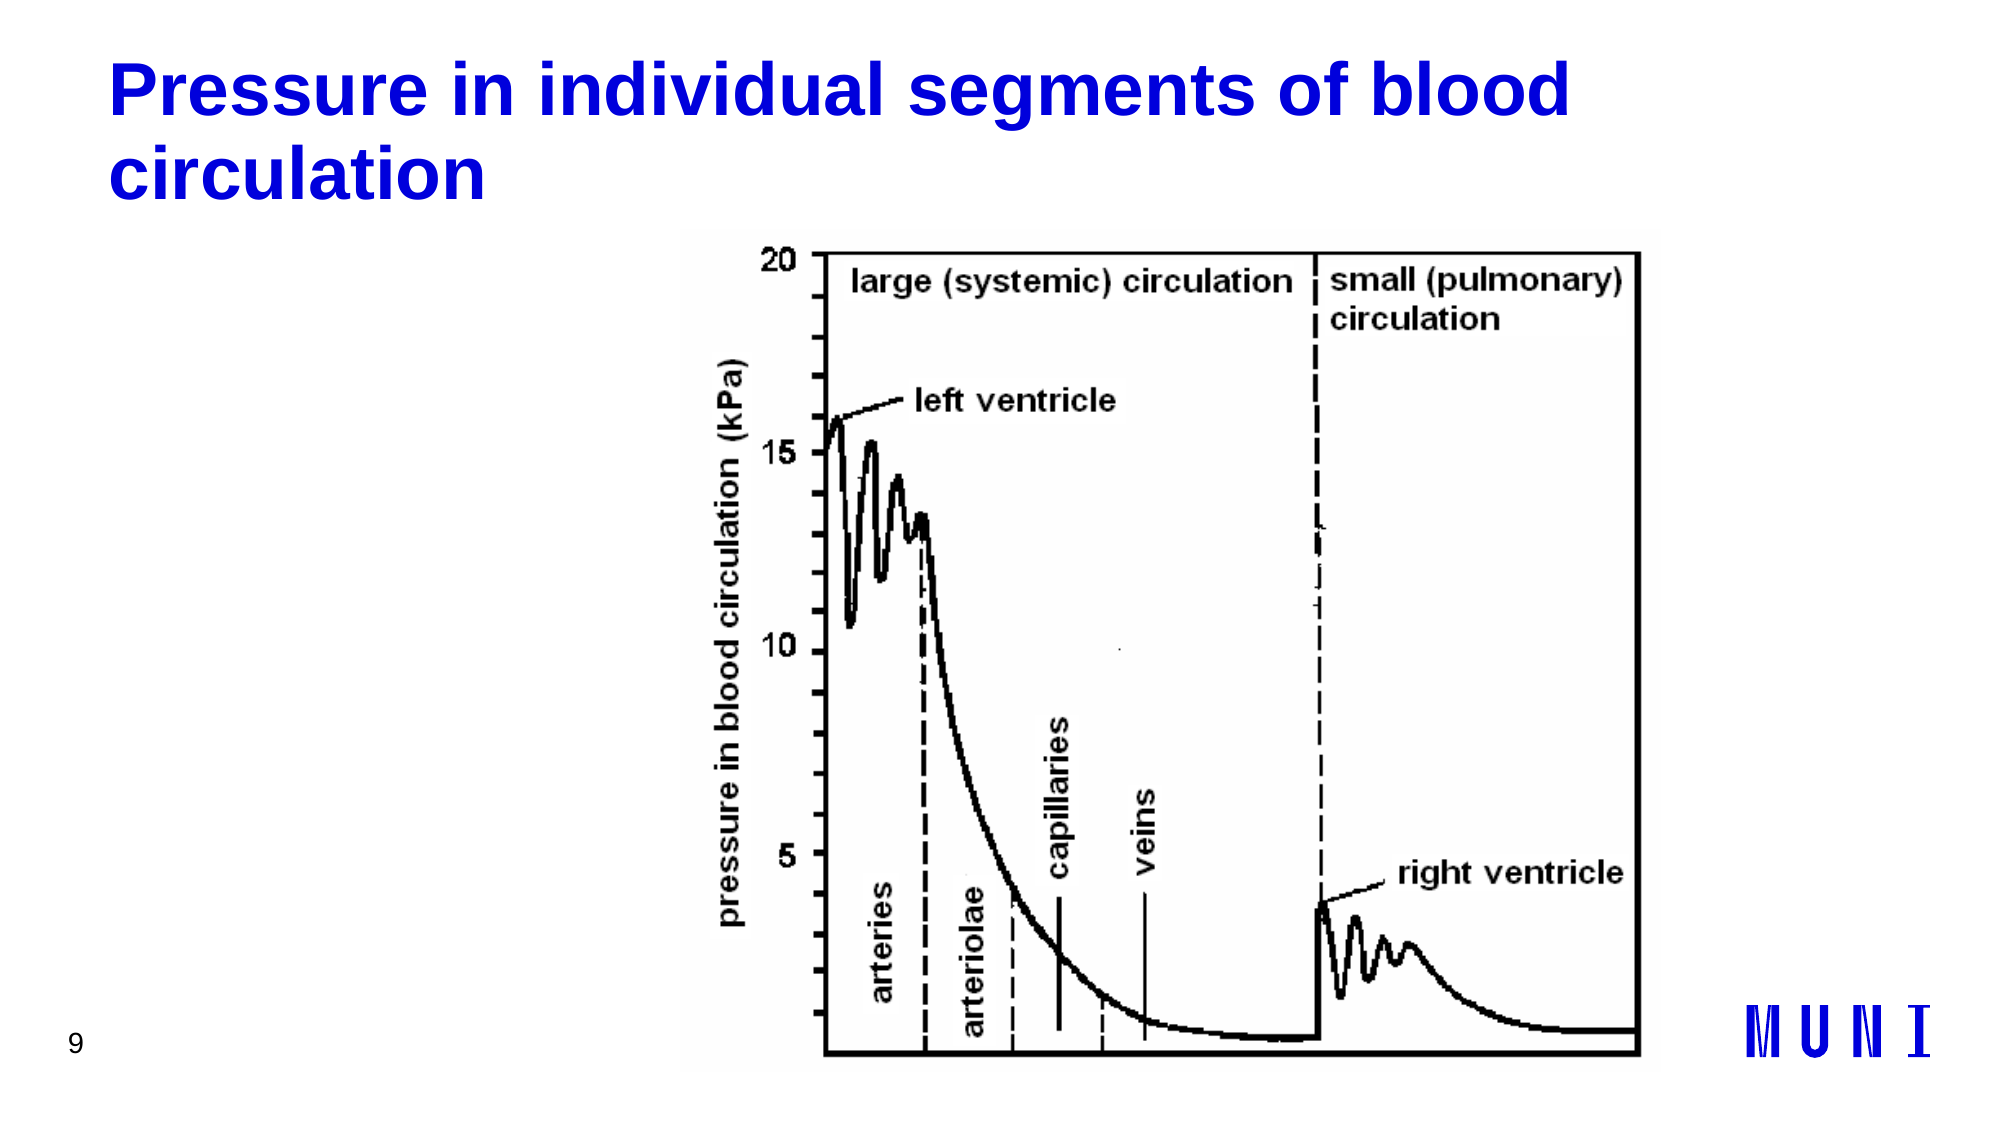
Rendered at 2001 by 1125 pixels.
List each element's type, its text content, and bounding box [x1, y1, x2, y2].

title Pressure in individual segments of blood circulation [108, 47, 1905, 122]
slide_number 9 [67, 1021, 110, 1063]
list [679, 229, 1661, 1072]
